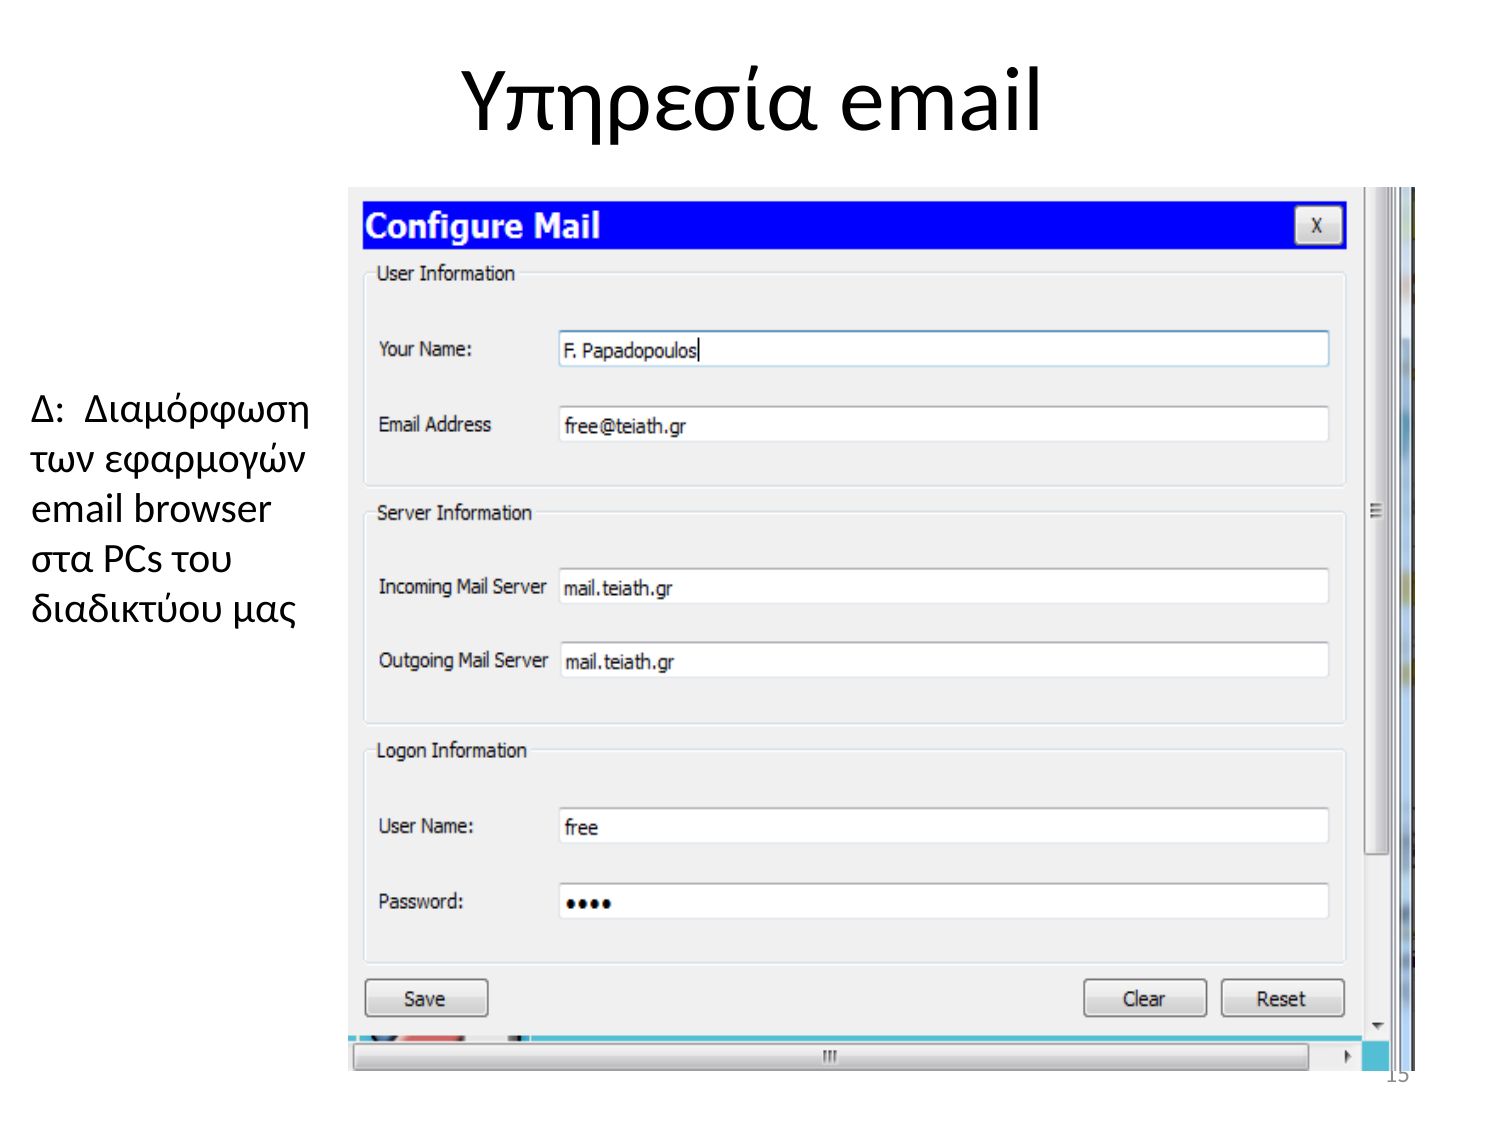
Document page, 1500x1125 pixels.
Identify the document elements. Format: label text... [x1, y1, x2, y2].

slide_number 15 [1074, 1042, 1425, 1103]
title Υπηρεσία email [77, 0, 1428, 188]
list Δ: Διαμόρφωση των εφαρμογών email browser στα PCs του διαδικτύου μας [16, 373, 336, 657]
picture [348, 187, 1415, 1071]
